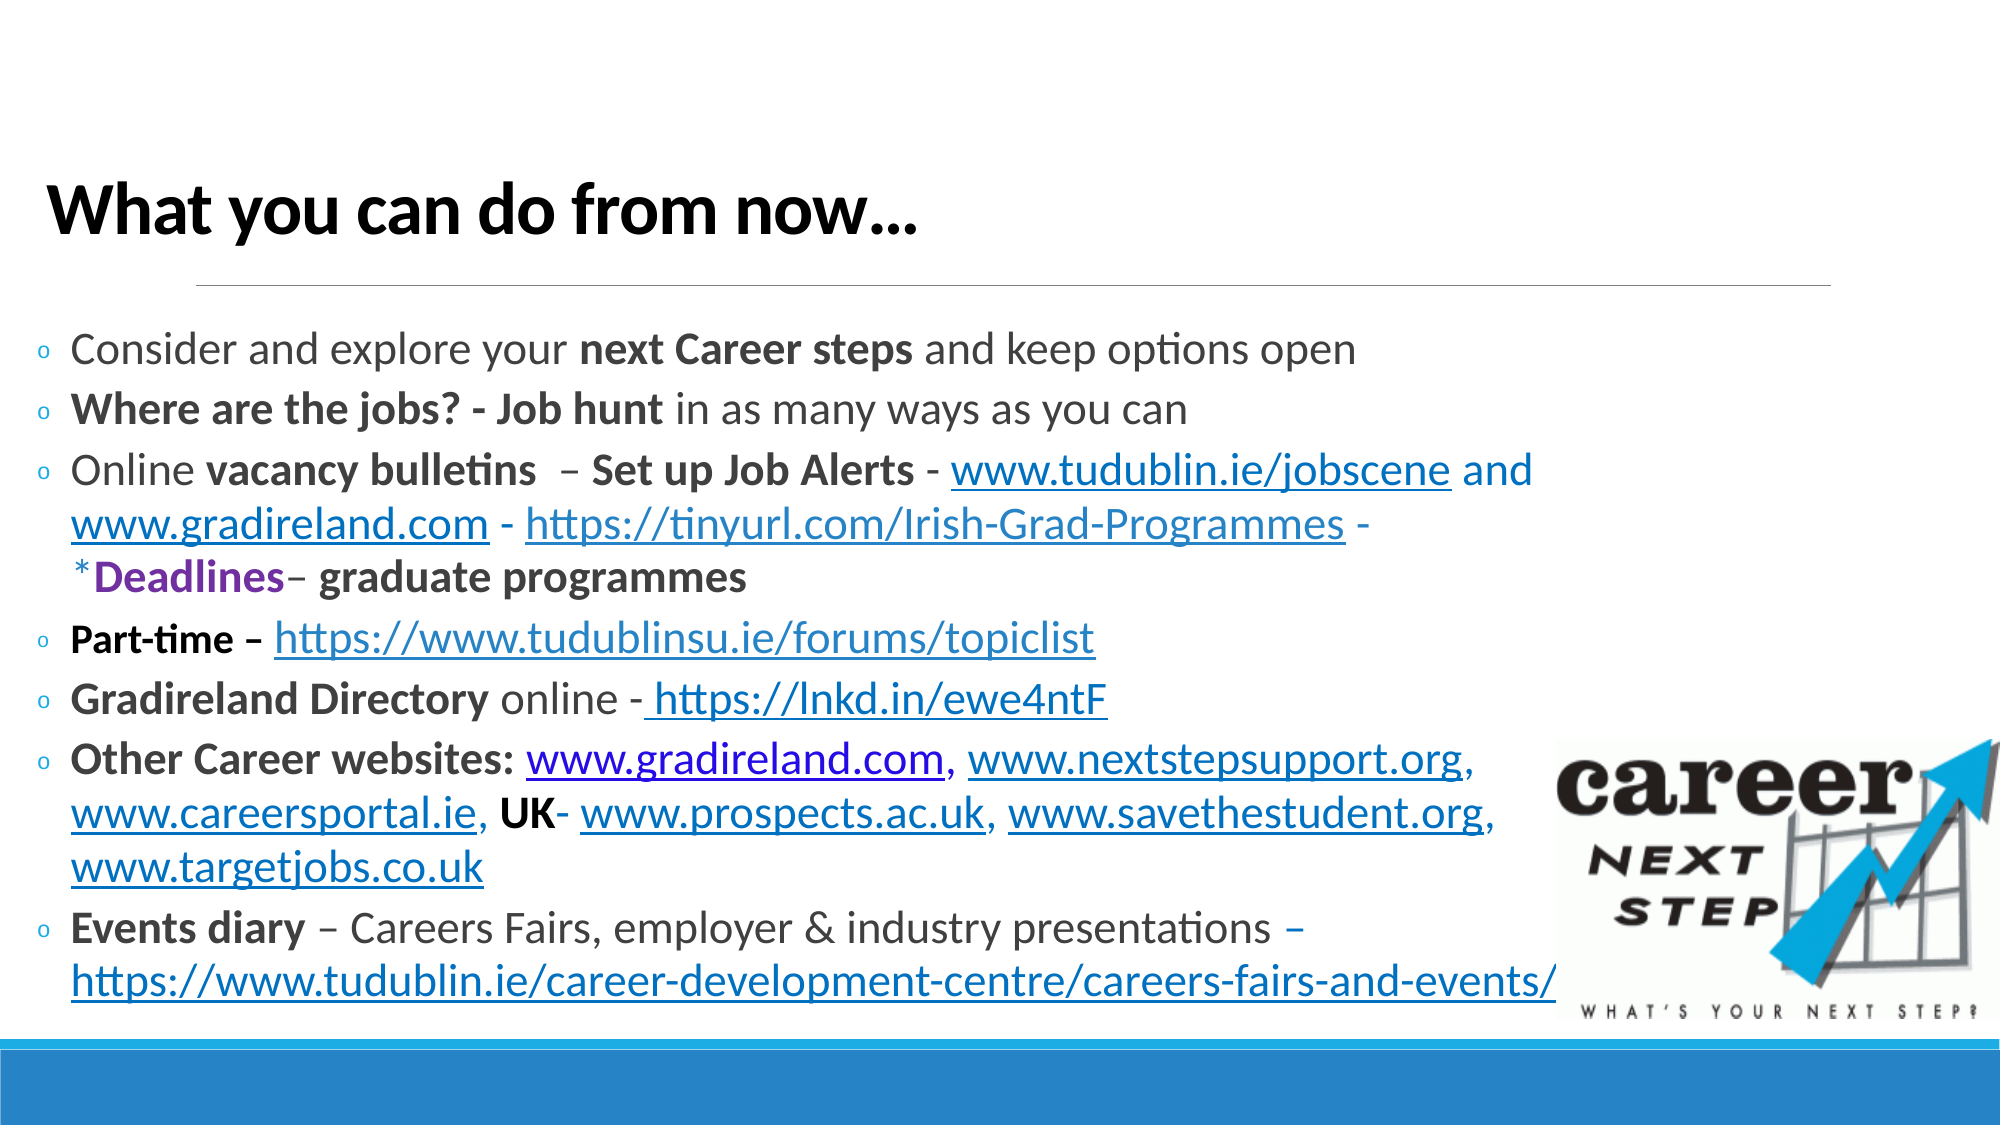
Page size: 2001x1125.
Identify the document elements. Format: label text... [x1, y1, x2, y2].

title What you can do from now… [31, 106, 1968, 256]
list Consider and explore your next Career steps and keep options open Where are the jobs? - Job hunt in as many ways as you can Online vacancy bulletins – Set up Job Alerts - www.tudublin.ie/jobscene and www.gradireland.com - https://tinyurl.com/Irish-Grad-Programmes - *Deadlines– graduate programmes Part-time – https://www.tudublinsu.ie/forums/topiclist Gradireland Directory online - https://lnkd.in/ewe4ntF Other Career websites: www.gradireland.com, www.nextstepsupport.org, www.careersportal.ie, UK- www.prospects.ac.uk, www.savethestudent.org, www.targetjobs.co.uk Events diary – Careers Fairs, employer & industry presentations – https://www.tudublin.ie/career-development-centre/careers-fairs-and-events/ [0, 304, 1615, 1047]
picture [1556, 739, 2000, 1020]
